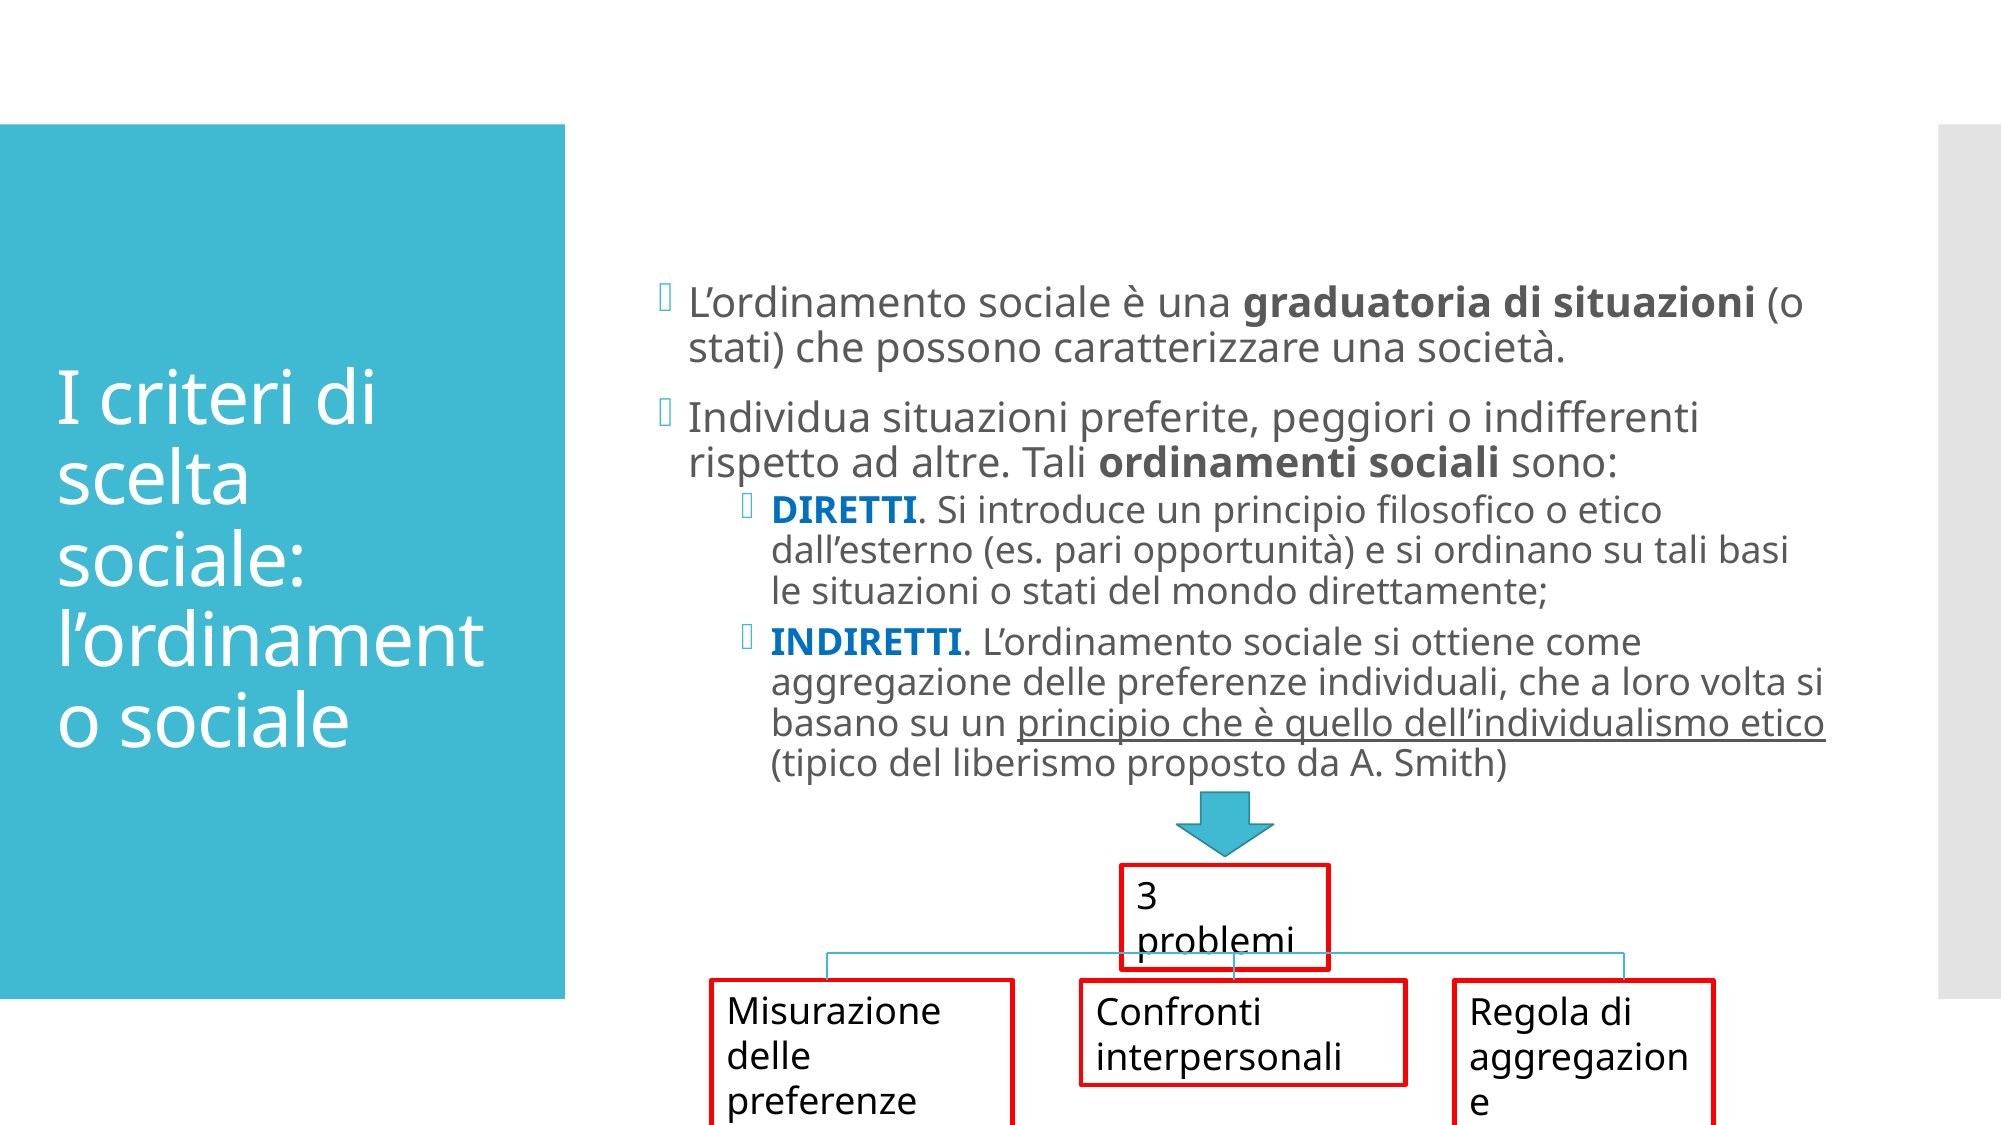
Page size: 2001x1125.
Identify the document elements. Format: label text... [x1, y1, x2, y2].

title I criteri di scelta sociale: l’ordinamento sociale [41, 184, 525, 940]
text_box 3 problemi [1121, 864, 1329, 952]
text_box Regola di aggregazione [1454, 980, 1714, 1125]
text_box 3 problemi [1121, 954, 1233, 970]
list L’ordinamento sociale è una graduatoria di situazioni (o stati) che possono caratterizzare una società. Individua situazioni preferite, peggiori o indifferenti rispetto ad altre. Tali ordinamenti sociali sono: DIRETTI. Si introduce un principio filosofico o etico dall’esterno (es. pari opportunità) e si ordinano su tali basi le situazioni o stati del mondo direttamente; INDIRETTI. L’ordinamento sociale si ottiene come aggregazione delle preferenze individuali, che a loro volta si basano su un principio che è quello dell’individualismo etico (tipico del liberismo proposto da A. Smith) [643, 112, 1844, 953]
text_box Misurazione delle preferenze [711, 979, 1013, 1125]
text_box [1175, 791, 1275, 858]
text_box Confronti interpersonali [1080, 980, 1406, 1085]
text_box 3 problemi [1235, 954, 1329, 970]
